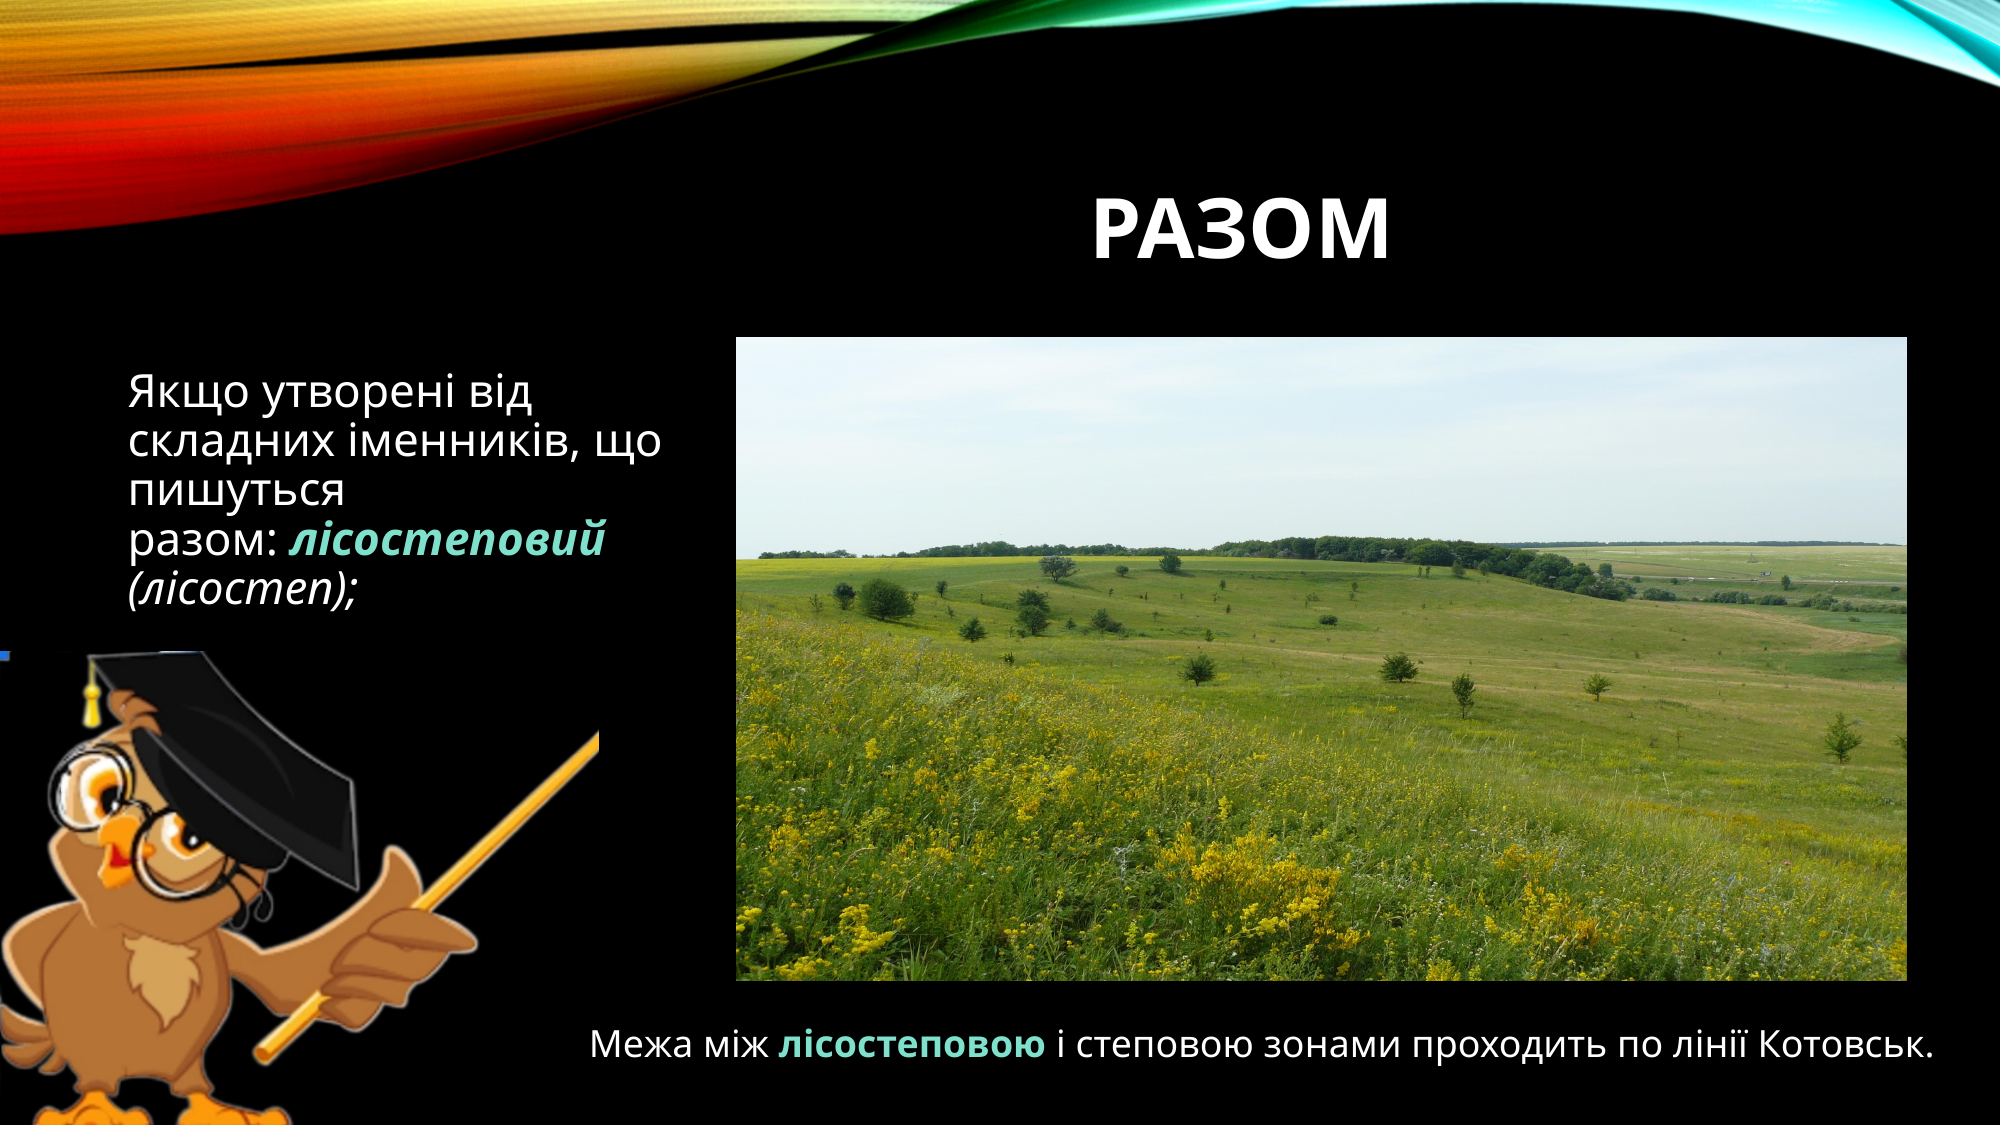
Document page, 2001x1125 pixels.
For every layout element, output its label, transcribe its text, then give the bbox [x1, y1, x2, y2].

picture [736, 337, 1907, 981]
picture [0, 0, 2000, 237]
title РАЗОМ [474, 125, 1888, 338]
text_box Межа між лісостеповою і степовою зонами проходить по лінії Котовськ. [604, 1012, 1977, 1073]
picture [0, 651, 600, 1125]
list Якщо утворені від складних іменників, що пишуться разом: лісостеповий (лісостеп); [112, 360, 693, 1012]
